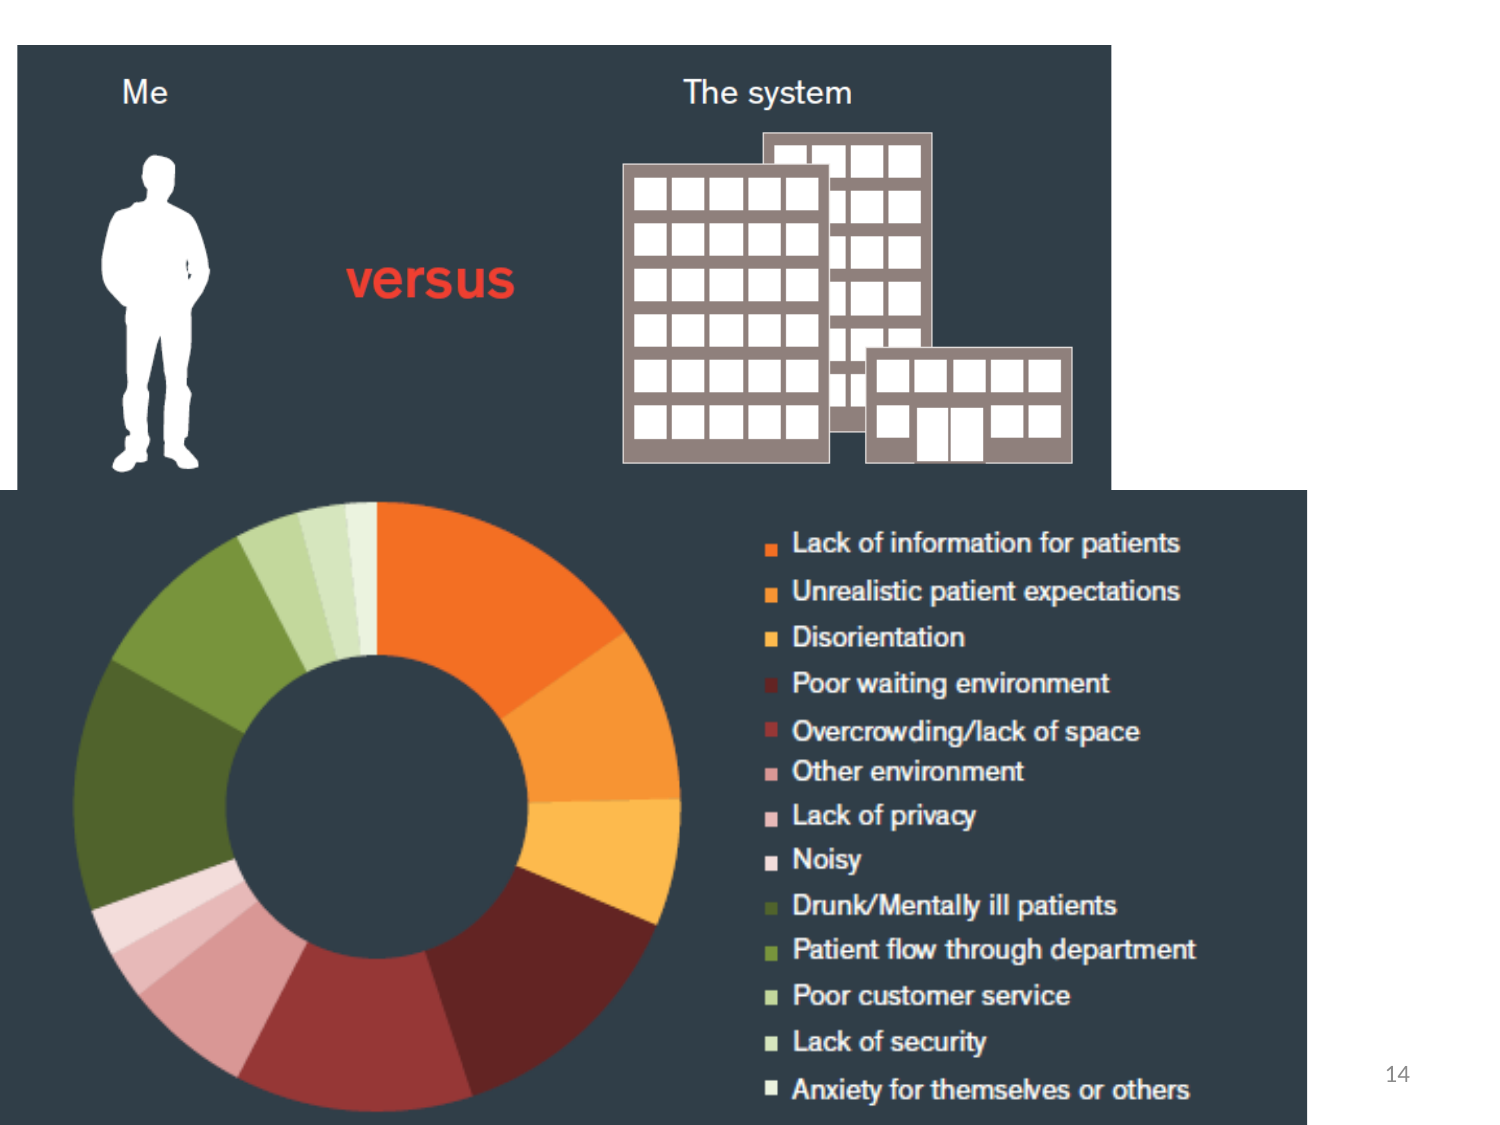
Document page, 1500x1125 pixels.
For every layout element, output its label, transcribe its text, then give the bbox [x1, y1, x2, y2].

slide_number 14 [1312, 1042, 1425, 1103]
picture [0, 44, 1308, 1125]
